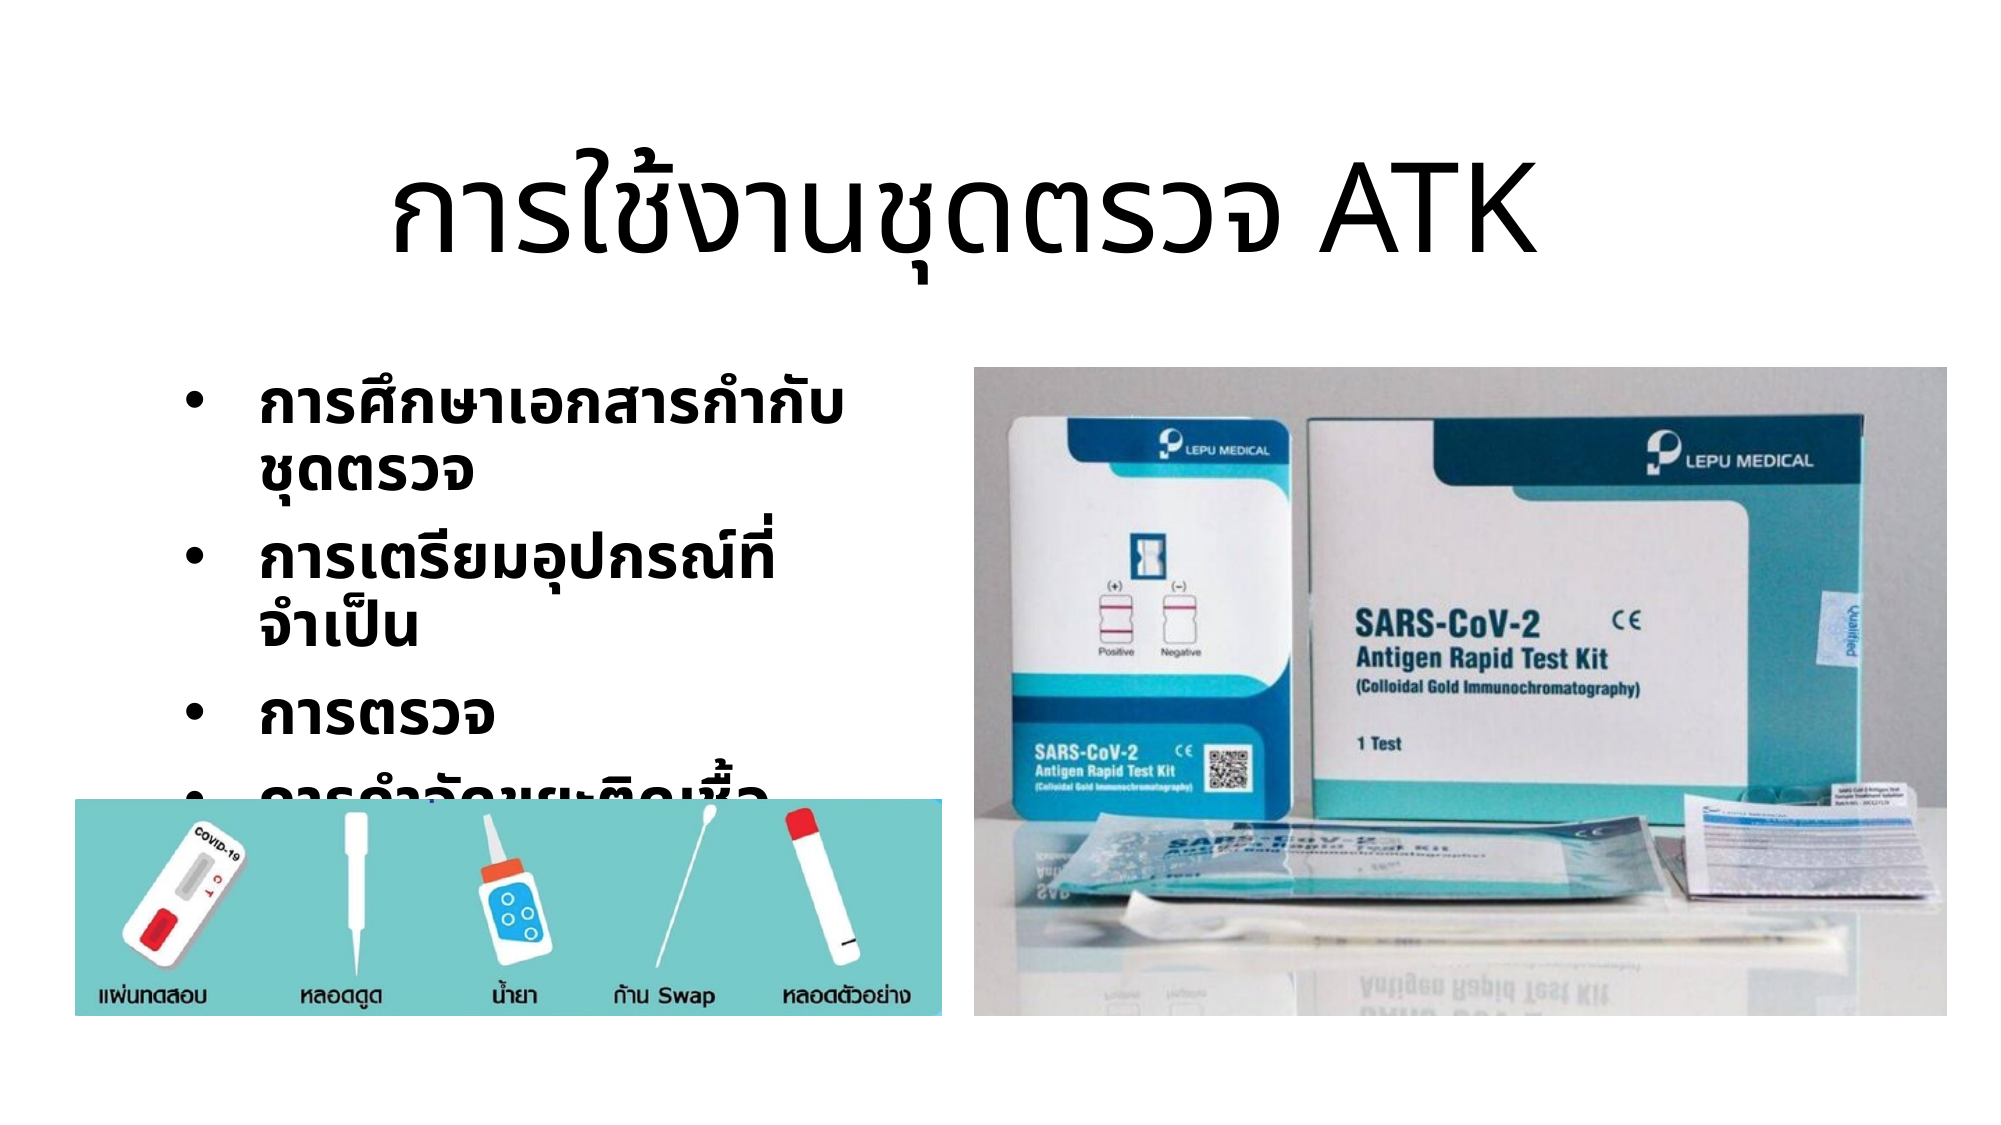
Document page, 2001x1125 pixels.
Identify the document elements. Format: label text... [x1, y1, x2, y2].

subtitle การศึกษาเอกสารกำกับชุดตรวจ การเตรียมอุปกรณ์ที่จำเป็น การตรวจ การกำจัดขยะติดเชื้อ [168, 361, 911, 799]
picture [974, 367, 1947, 1016]
picture [75, 799, 942, 1016]
title การใช้งานชุดตรวจ ATK [249, 130, 1709, 287]
